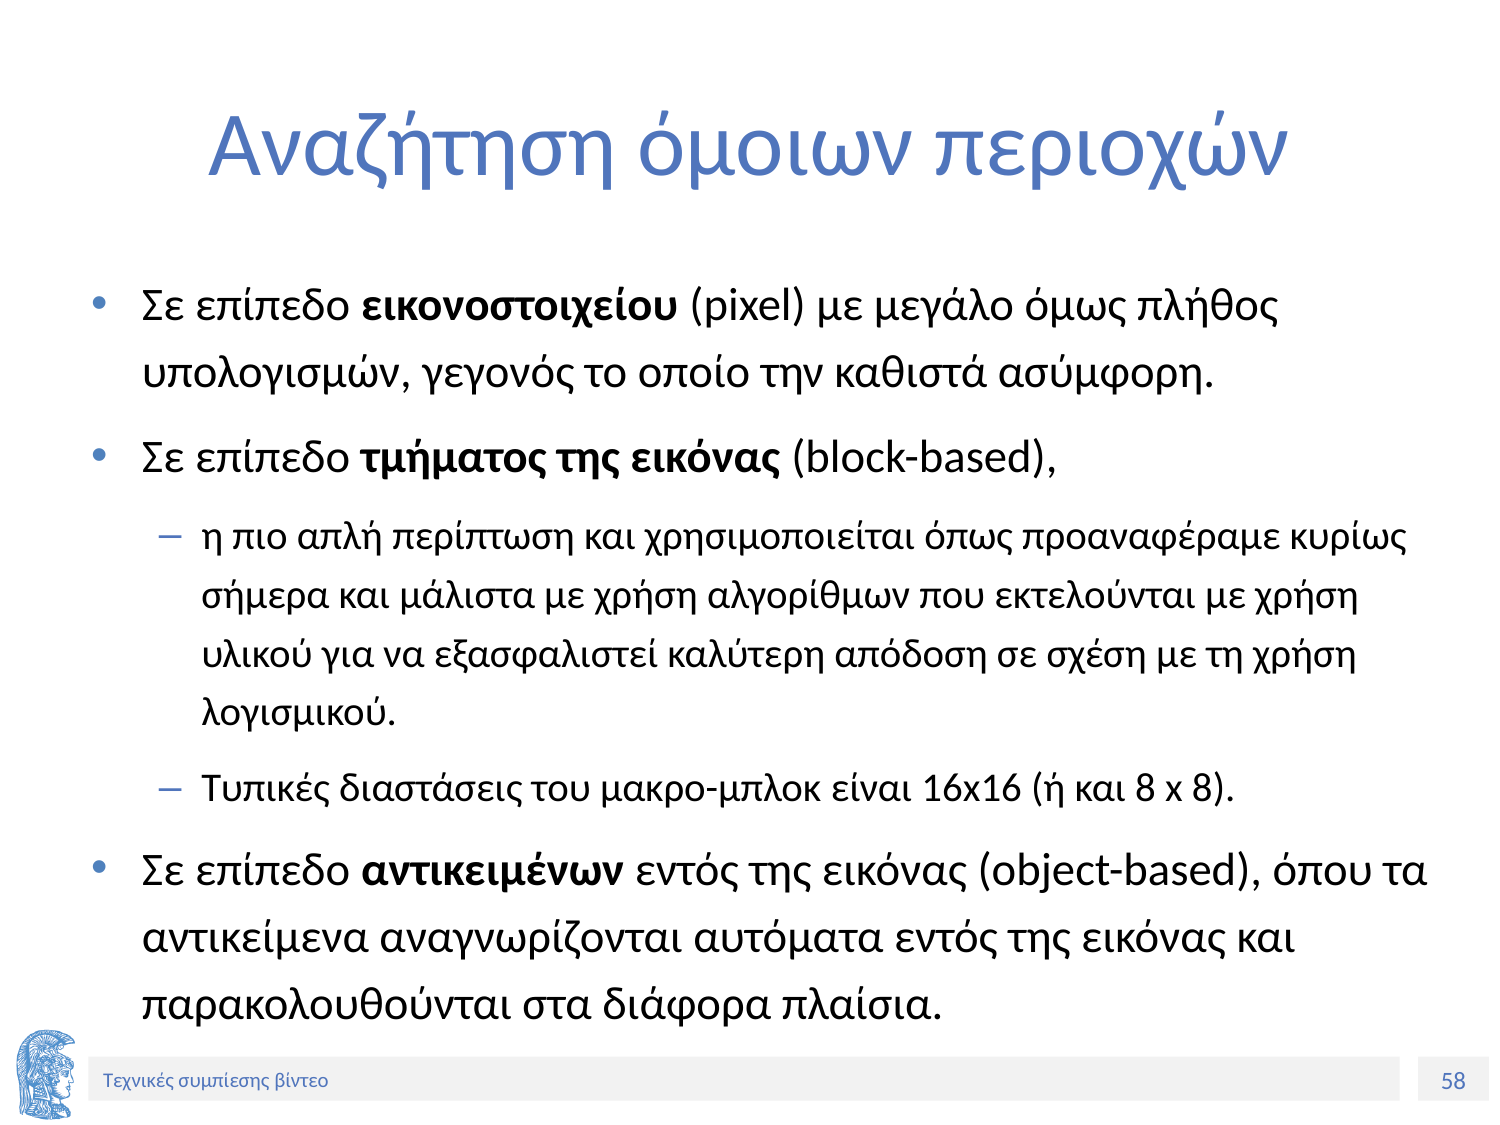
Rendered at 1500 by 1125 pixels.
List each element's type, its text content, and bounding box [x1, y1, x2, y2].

title Αναζήτηση όμοιων περιοχών [75, 45, 1425, 233]
list Σε επίπεδο εικονοστοιχείου (pixel) με μεγάλο όμως πλήθος υπολογισμών, γεγονός το οποίο την καθιστά ασύμφορη. Σε επίπεδο τμήματος της εικόνας (block-based), η πιο απλή περίπτωση και χρησιμοποιείται όπως προαναφέραμε κυρίως σήμερα και μάλιστα με χρήση αλγορίθμων που εκτελούνται με χρήση υλικού για να εξασφαλιστεί καλύτερη απόδοση σε σχέση με τη χρήση λογισμικού. Τυπικές διαστάσεις του μακρο-μπλοκ είναι 16x16 (ή και 8 x 8). Σε επίπεδο αντικειμένων εντός της εικόνας (object-based), όπου τα αντικείμενα αναγνωρίζονται αυτόματα εντός της εικόνας και παρακολουθούνται στα διάφορα πλαίσια. [76, 255, 1459, 1047]
picture [9, 1026, 81, 1120]
